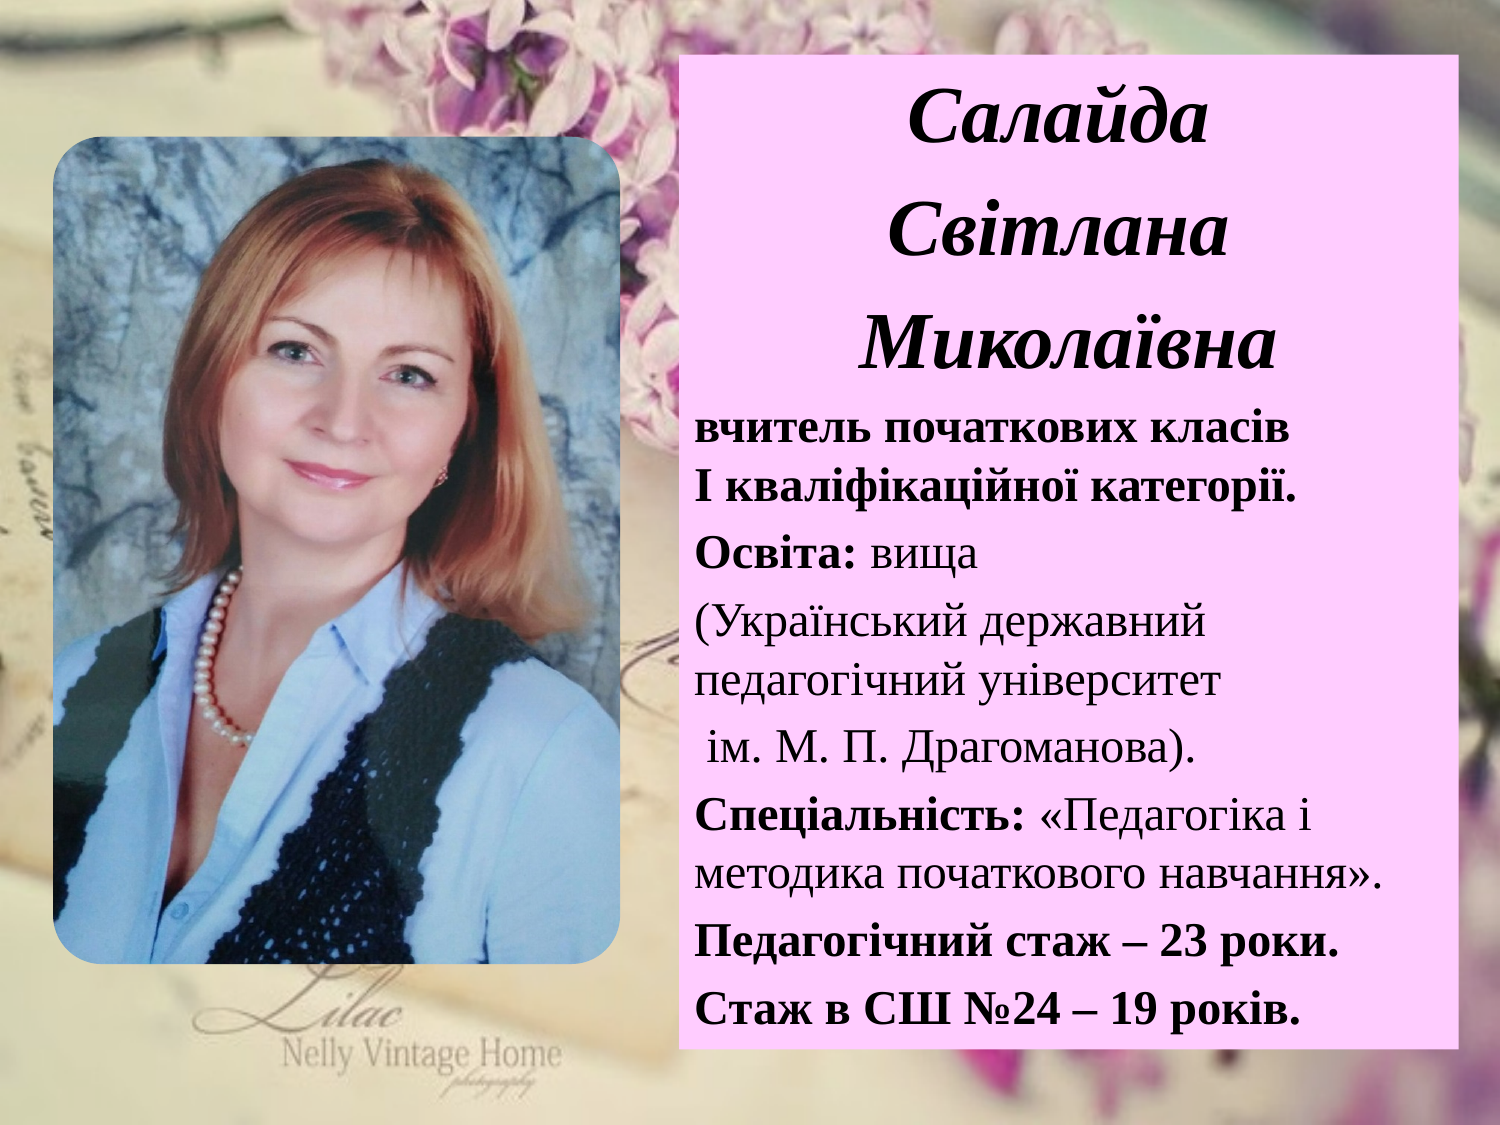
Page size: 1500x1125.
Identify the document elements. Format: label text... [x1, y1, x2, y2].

list Салайда Світлана Миколаївна вчитель початкових класів І кваліфікаційної категорії. Освіта: вища (Український державний педагогічний університет ім. М. П. Драгоманова). Спеціальність: «Педагогіка і методика початкового навчання». Педагогічний стаж – 23 роки. Стаж в СШ №24 – 19 років. [679, 54, 1459, 1050]
picture [52, 136, 621, 965]
